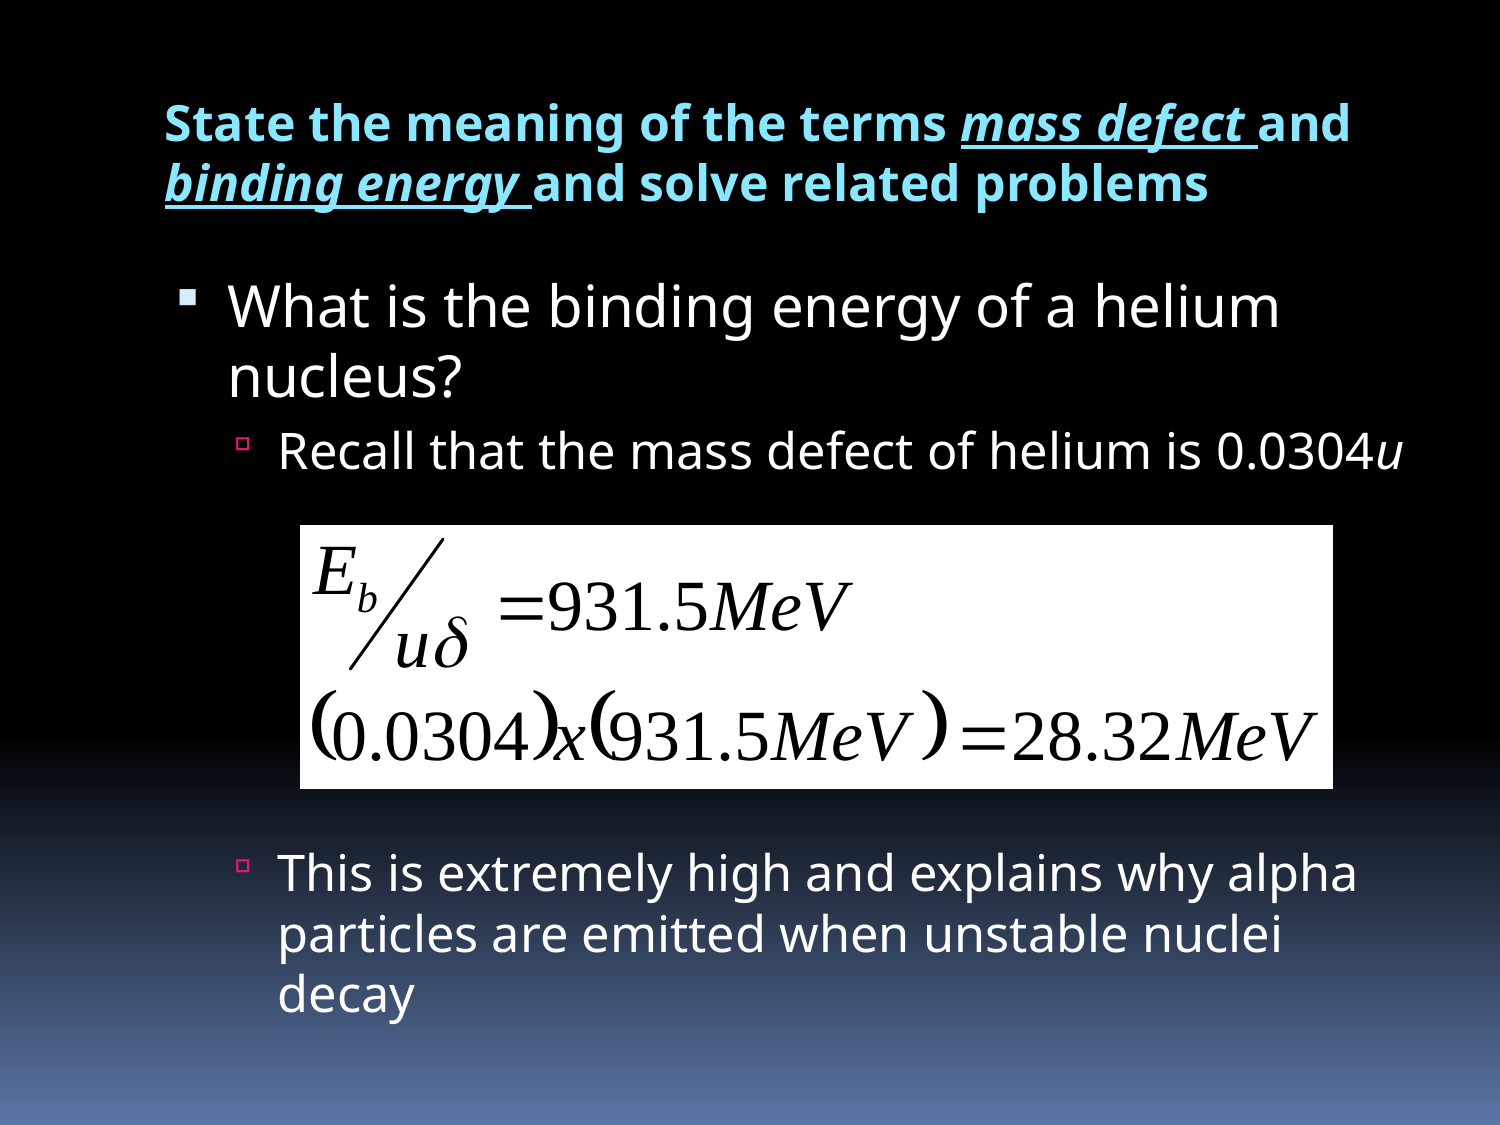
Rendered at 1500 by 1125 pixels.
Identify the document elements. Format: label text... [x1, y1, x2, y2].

title State the meaning of the terms mass defect and binding energy and solve related problems [150, 83, 1425, 234]
list What is the binding energy of a helium nucleus? Recall that the mass defect of helium is 0.0304u This is extremely high and explains why alpha particles are emitted when unstable nuclei decay [150, 262, 1425, 1088]
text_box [299, 524, 1334, 790]
